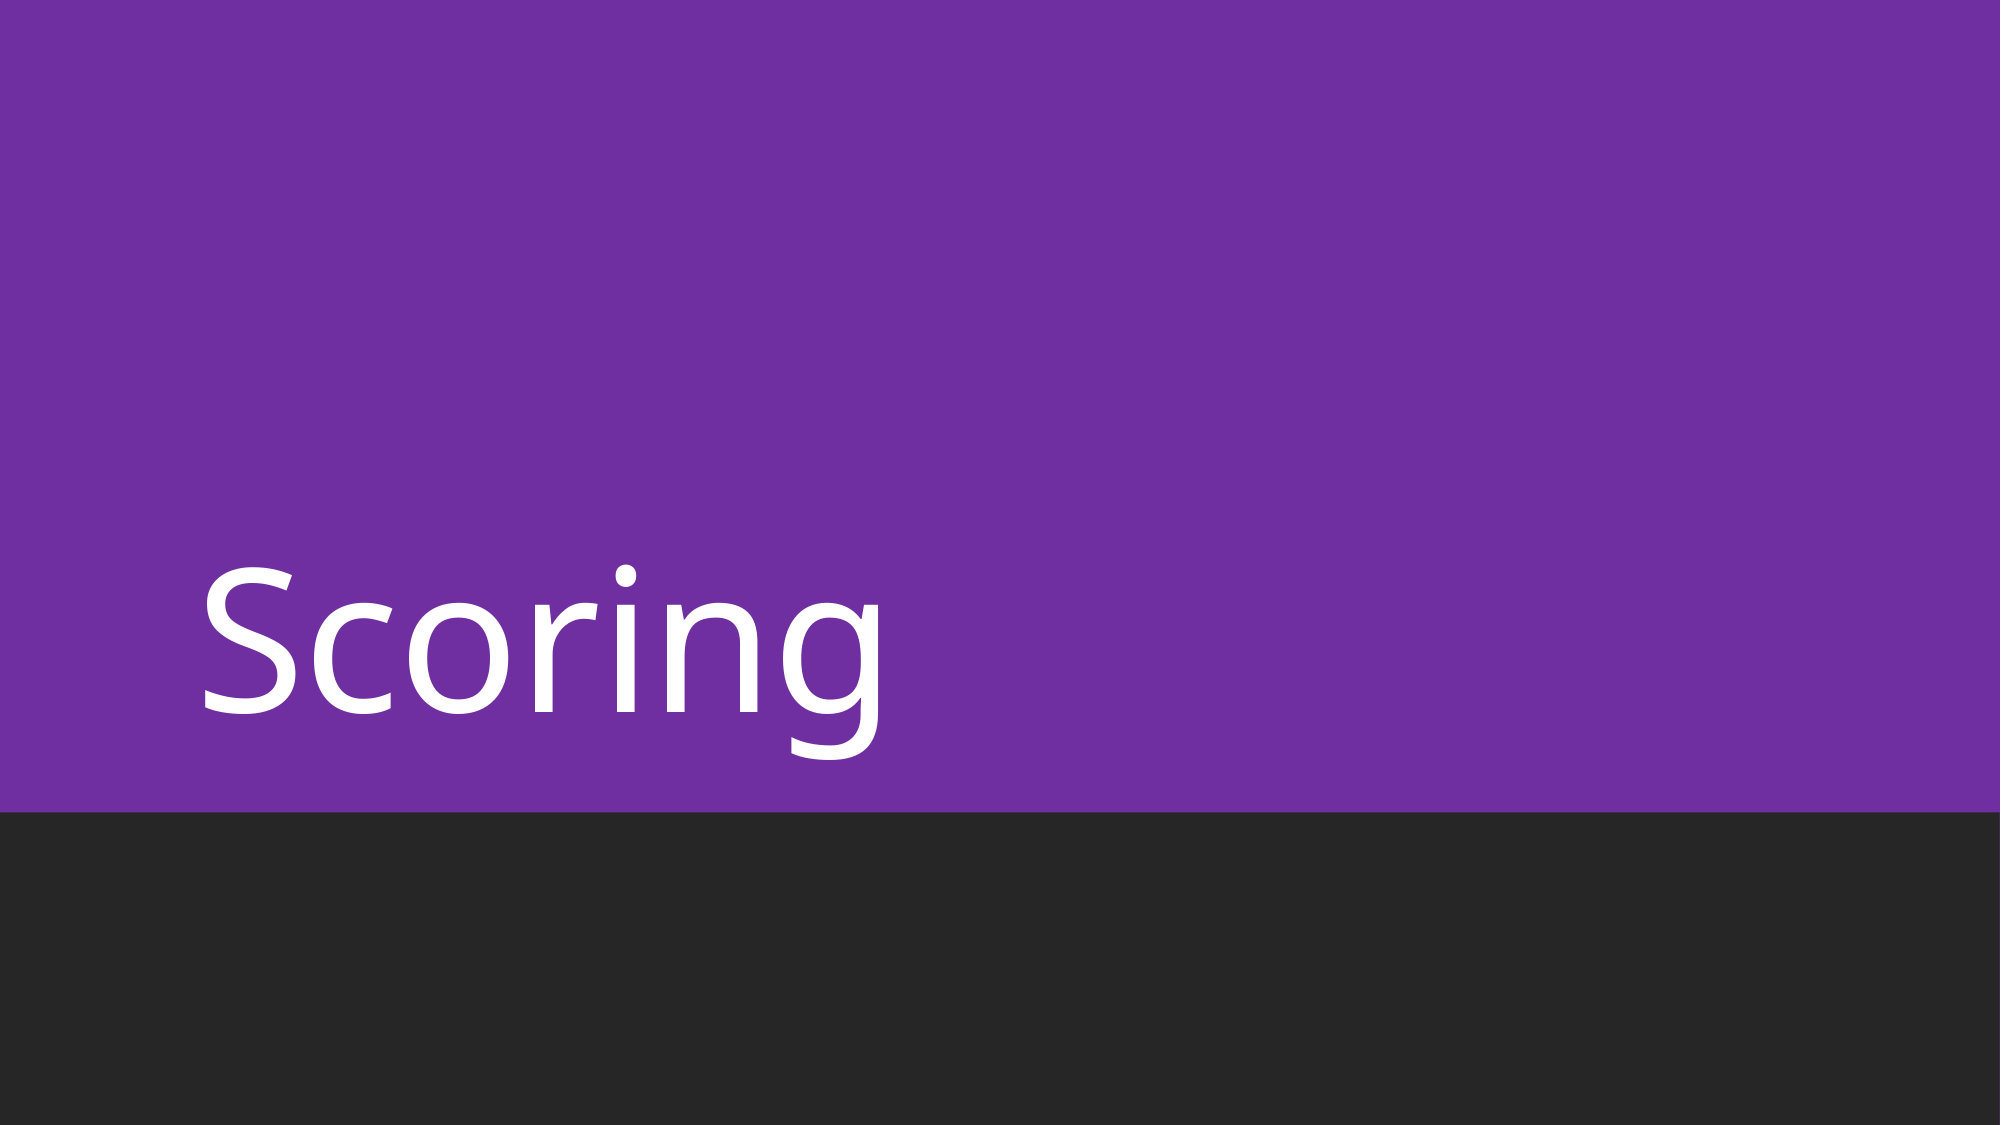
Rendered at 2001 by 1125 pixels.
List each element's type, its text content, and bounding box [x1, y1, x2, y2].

text_box [0, 0, 2000, 811]
title Scoring [180, 124, 1830, 763]
text_box [0, 811, 2000, 1125]
